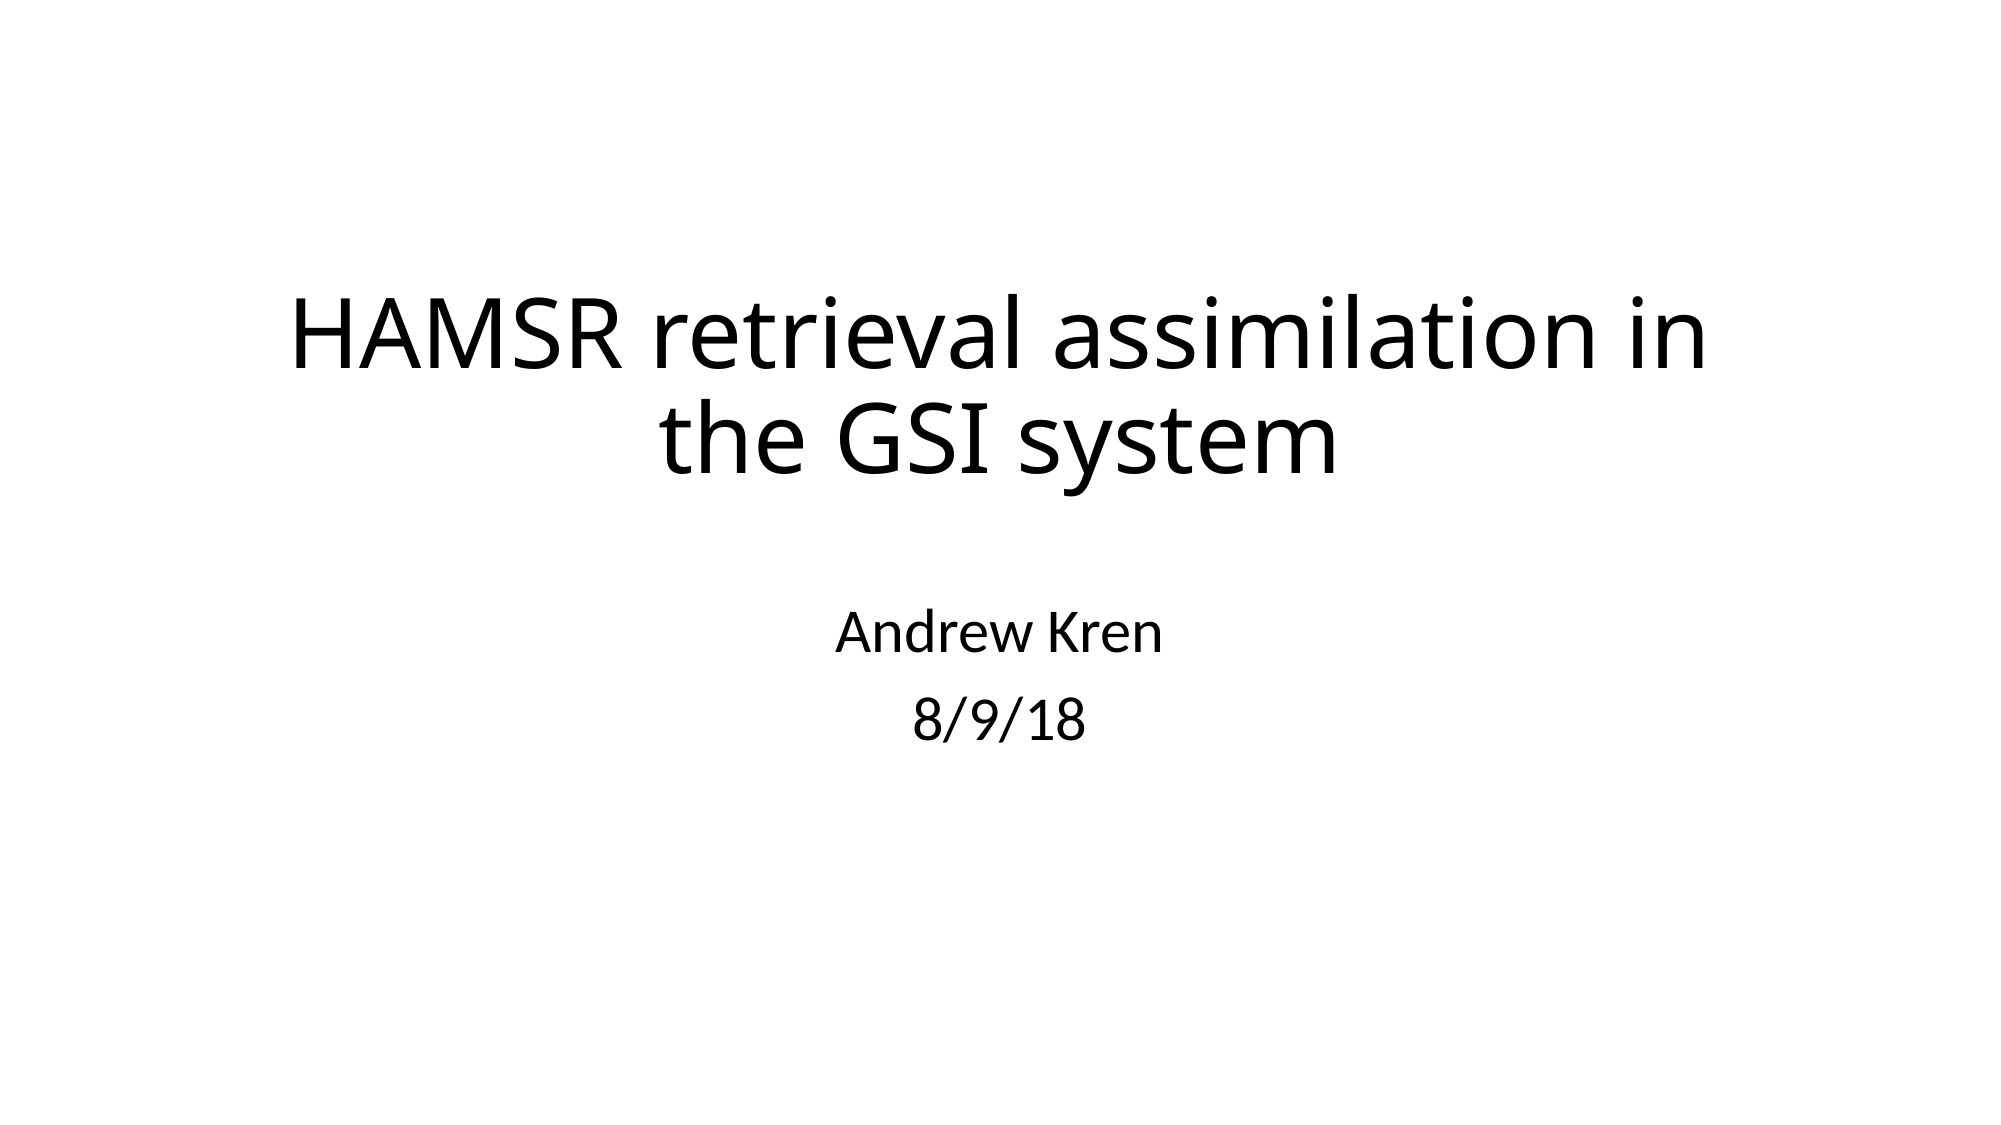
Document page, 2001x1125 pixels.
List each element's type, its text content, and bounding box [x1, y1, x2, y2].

subtitle Andrew Kren 8/9/18 [249, 590, 1750, 863]
title HAMSR retrieval assimilation in the GSI system [249, 273, 1750, 503]
